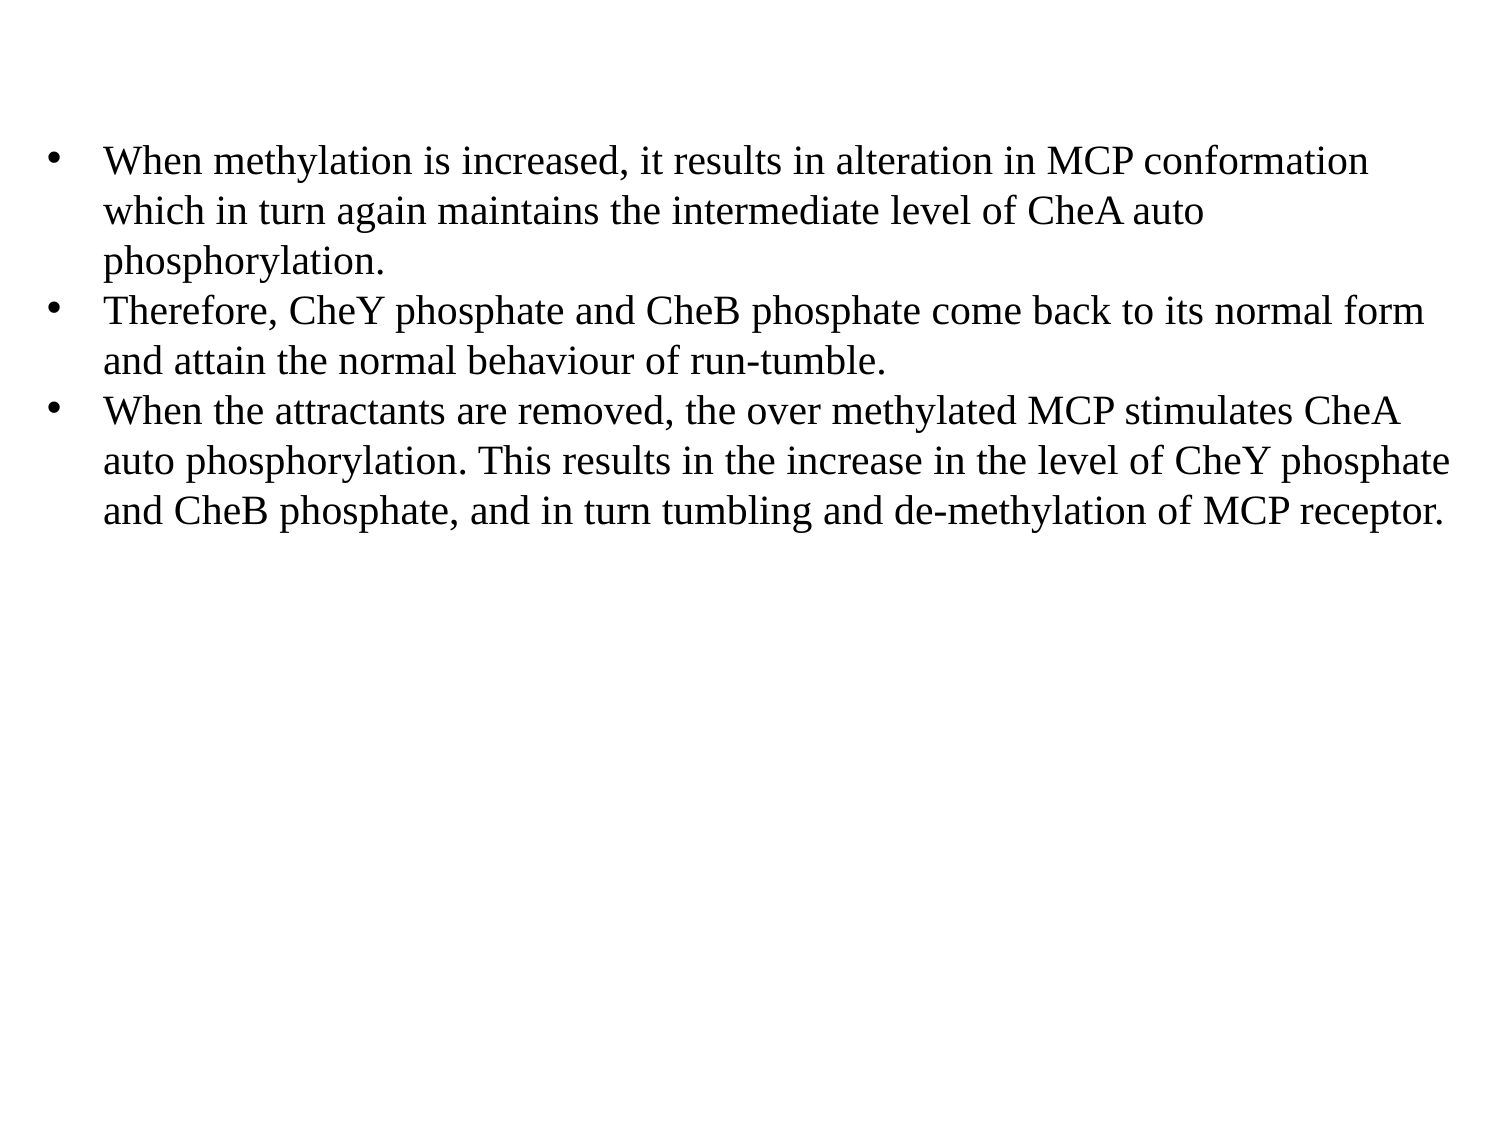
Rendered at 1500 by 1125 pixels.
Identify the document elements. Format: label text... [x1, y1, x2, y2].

text_box When methylation is increased, it results in alteration in MCP conformation which in turn again maintains the intermediate level of CheA auto phosphorylation. Therefore, CheY phosphate and CheB phosphate come back to its normal form and attain the normal behaviour of run-tumble. When the attractants are removed, the over methylated MCP stimulates CheA auto phosphorylation. This results in the increase in the level of CheY phosphate and CheB phosphate, and in turn tumbling and de-methylation of MCP receptor. [32, 75, 1470, 540]
